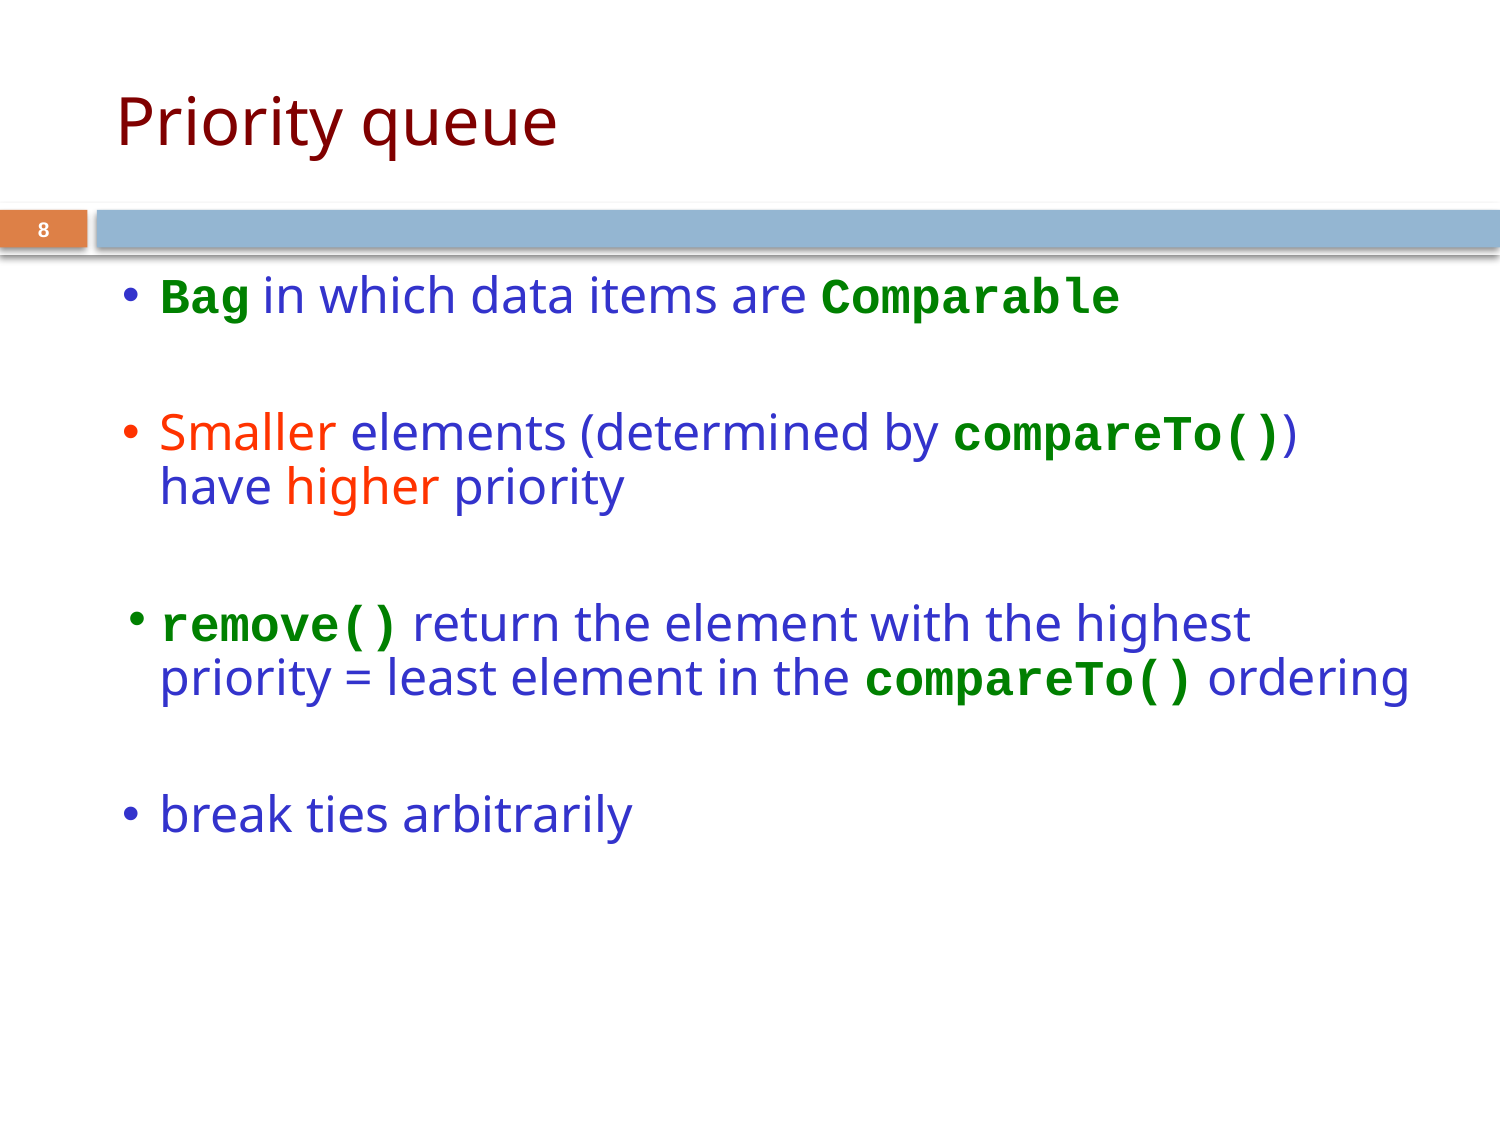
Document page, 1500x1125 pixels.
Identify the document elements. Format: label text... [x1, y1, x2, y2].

list Bag in which data items are Comparable Smaller elements (determined by compareTo()) have higher priority remove() return the element with the highest priority = least element in the compareTo() ordering break ties arbitrarily [100, 262, 1438, 1000]
slide_number 8 [0, 208, 88, 249]
title Priority queue [100, 37, 1438, 200]
text_box [137, 337, 1375, 982]
